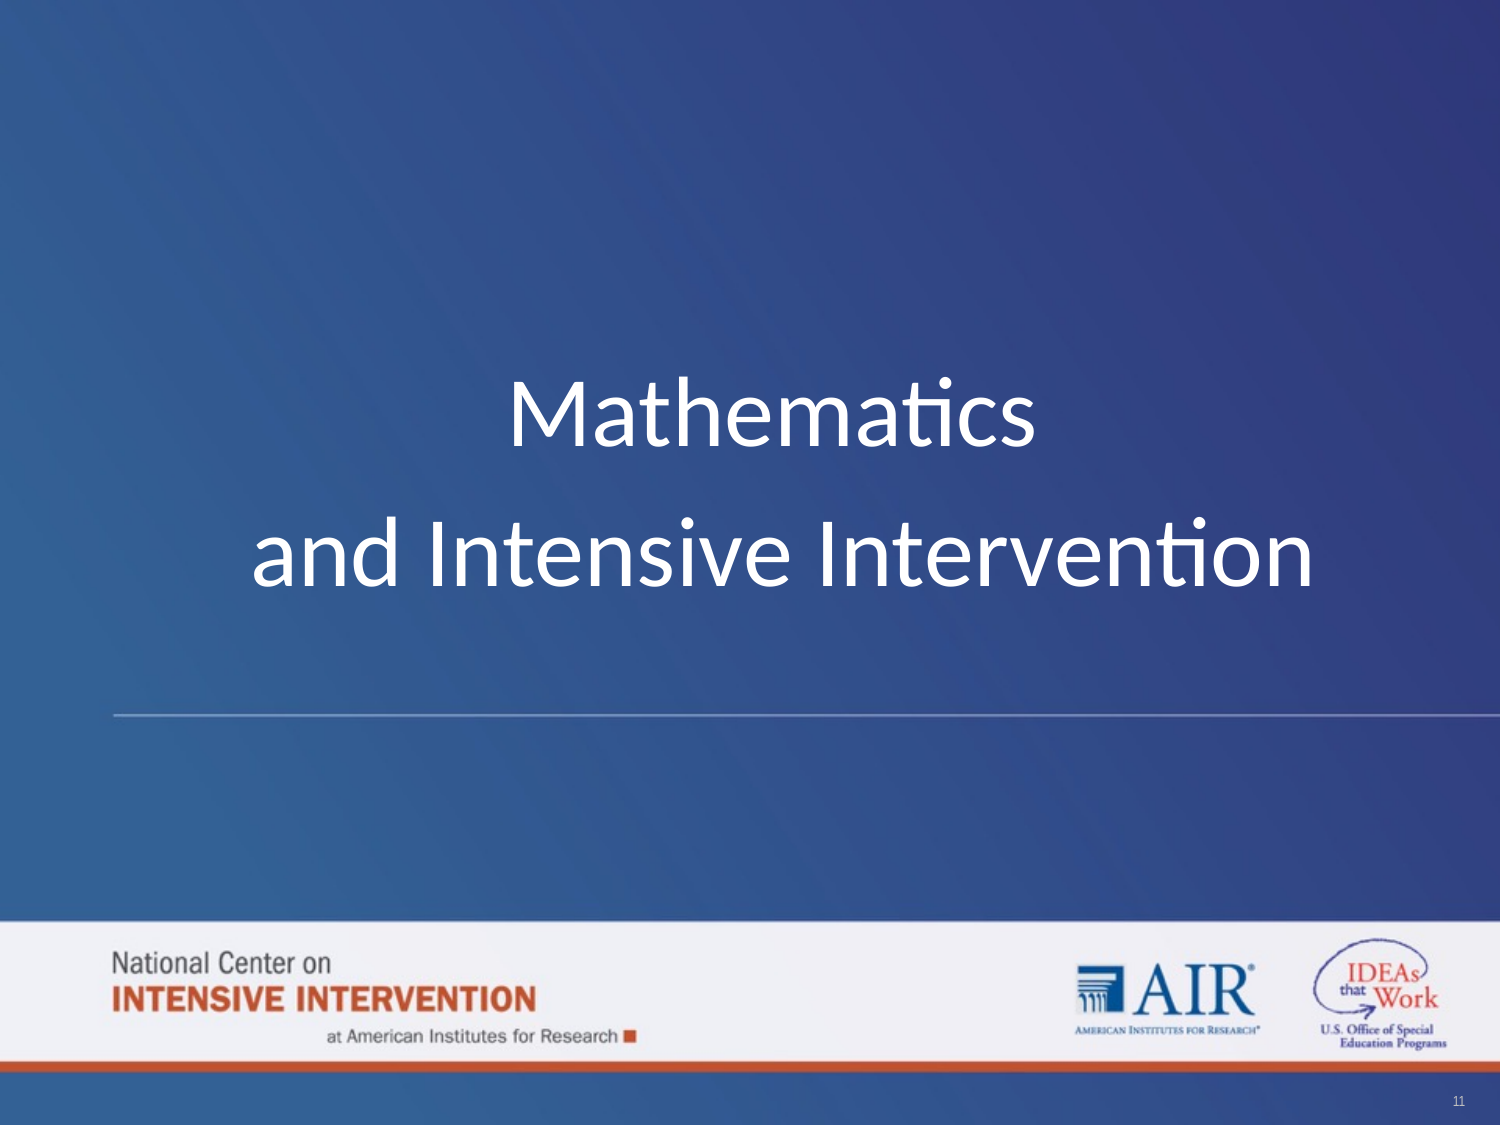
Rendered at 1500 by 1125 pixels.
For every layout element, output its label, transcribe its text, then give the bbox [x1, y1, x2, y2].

picture [0, 0, 1500, 1125]
text_box 11 [1439, 1091, 1465, 1110]
list Mathematics and Intensive Intervention [108, 346, 1459, 614]
